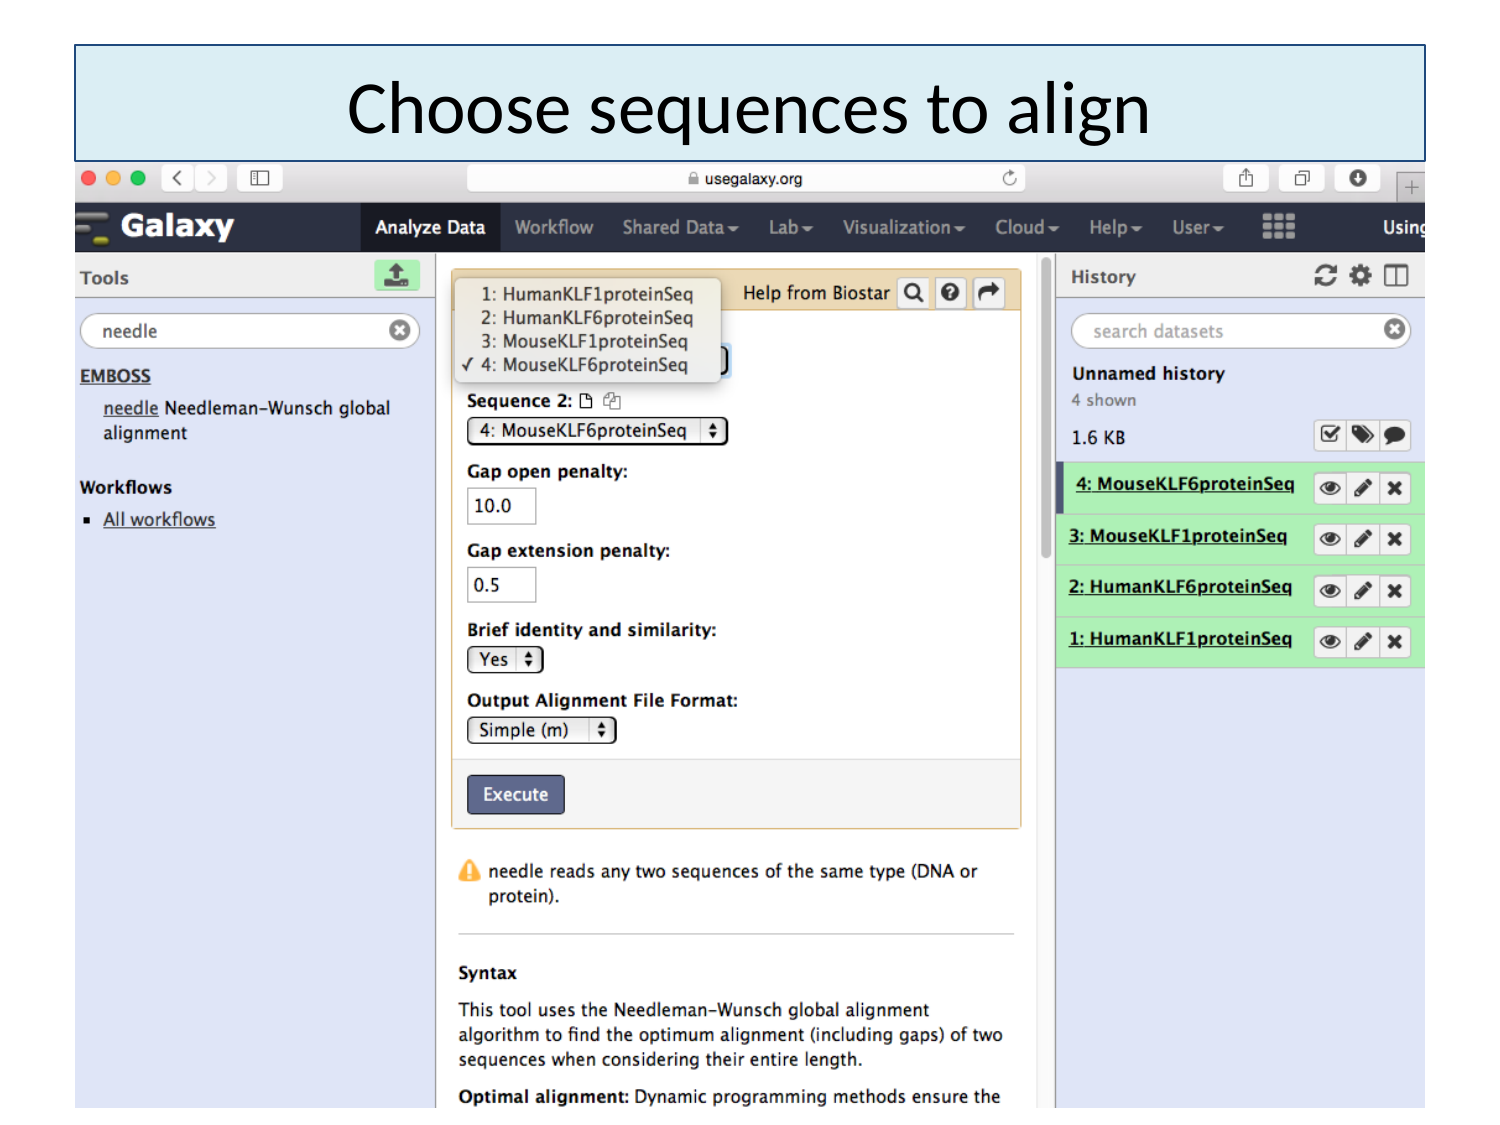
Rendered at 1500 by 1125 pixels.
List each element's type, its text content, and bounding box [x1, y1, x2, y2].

picture [74, 162, 1426, 1109]
title Choose sequences to align [74, 44, 1426, 161]
